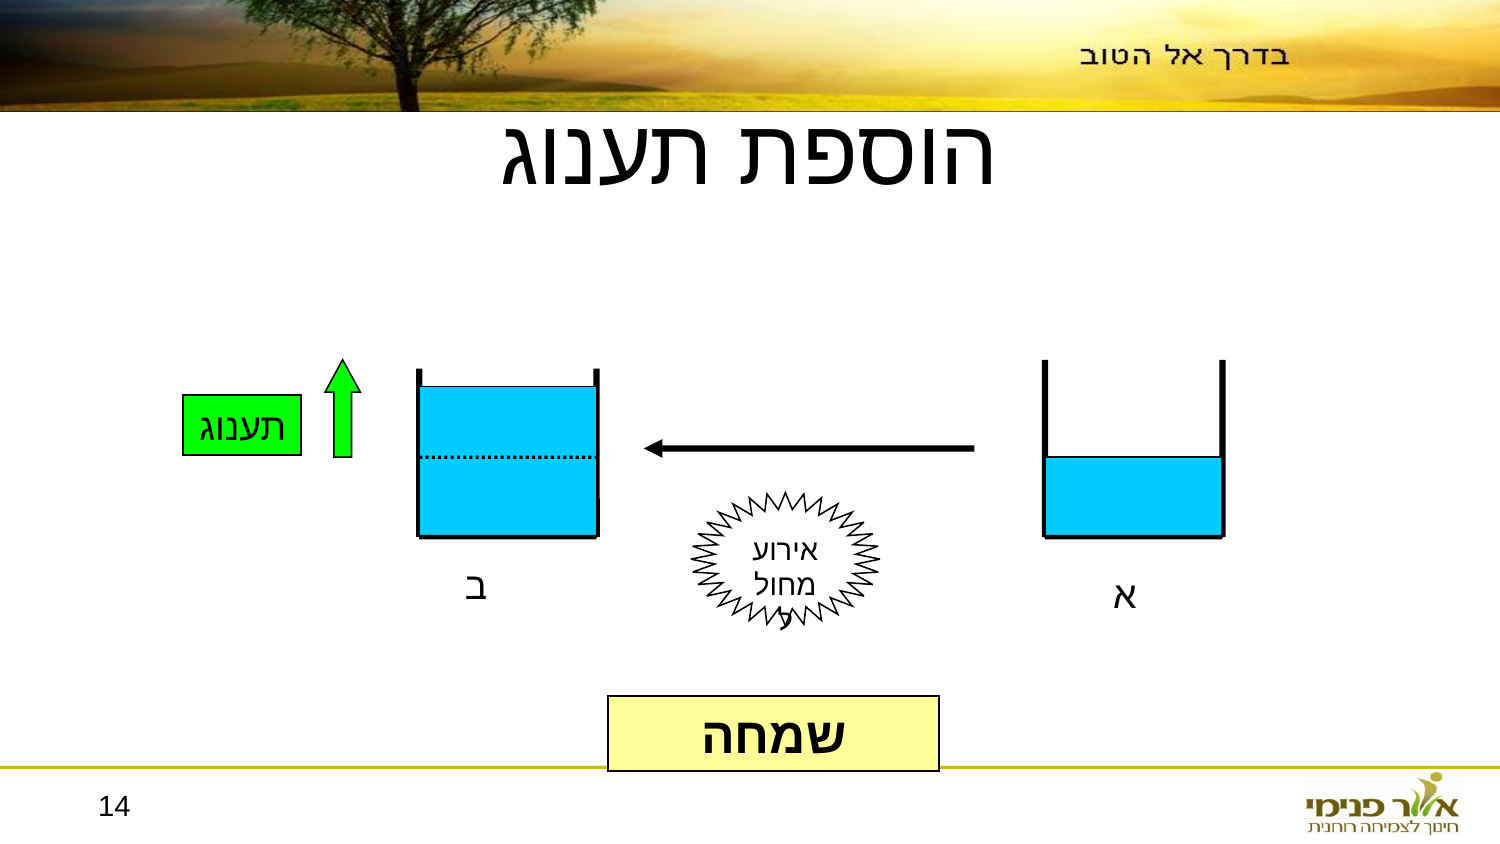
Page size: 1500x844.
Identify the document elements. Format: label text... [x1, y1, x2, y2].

picture [1305, 772, 1459, 835]
text_box א [1104, 563, 1152, 624]
text_box שמחה [608, 696, 939, 772]
title הוספת תענוג [74, 77, 1426, 219]
text_box ב [454, 554, 502, 615]
text_box [324, 359, 361, 458]
text_box [1045, 457, 1223, 537]
text_box [643, 442, 975, 455]
text_box תענוג [183, 395, 302, 455]
picture [0, 0, 1500, 112]
text_box אירוע מחולל [690, 492, 880, 626]
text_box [419, 368, 597, 538]
